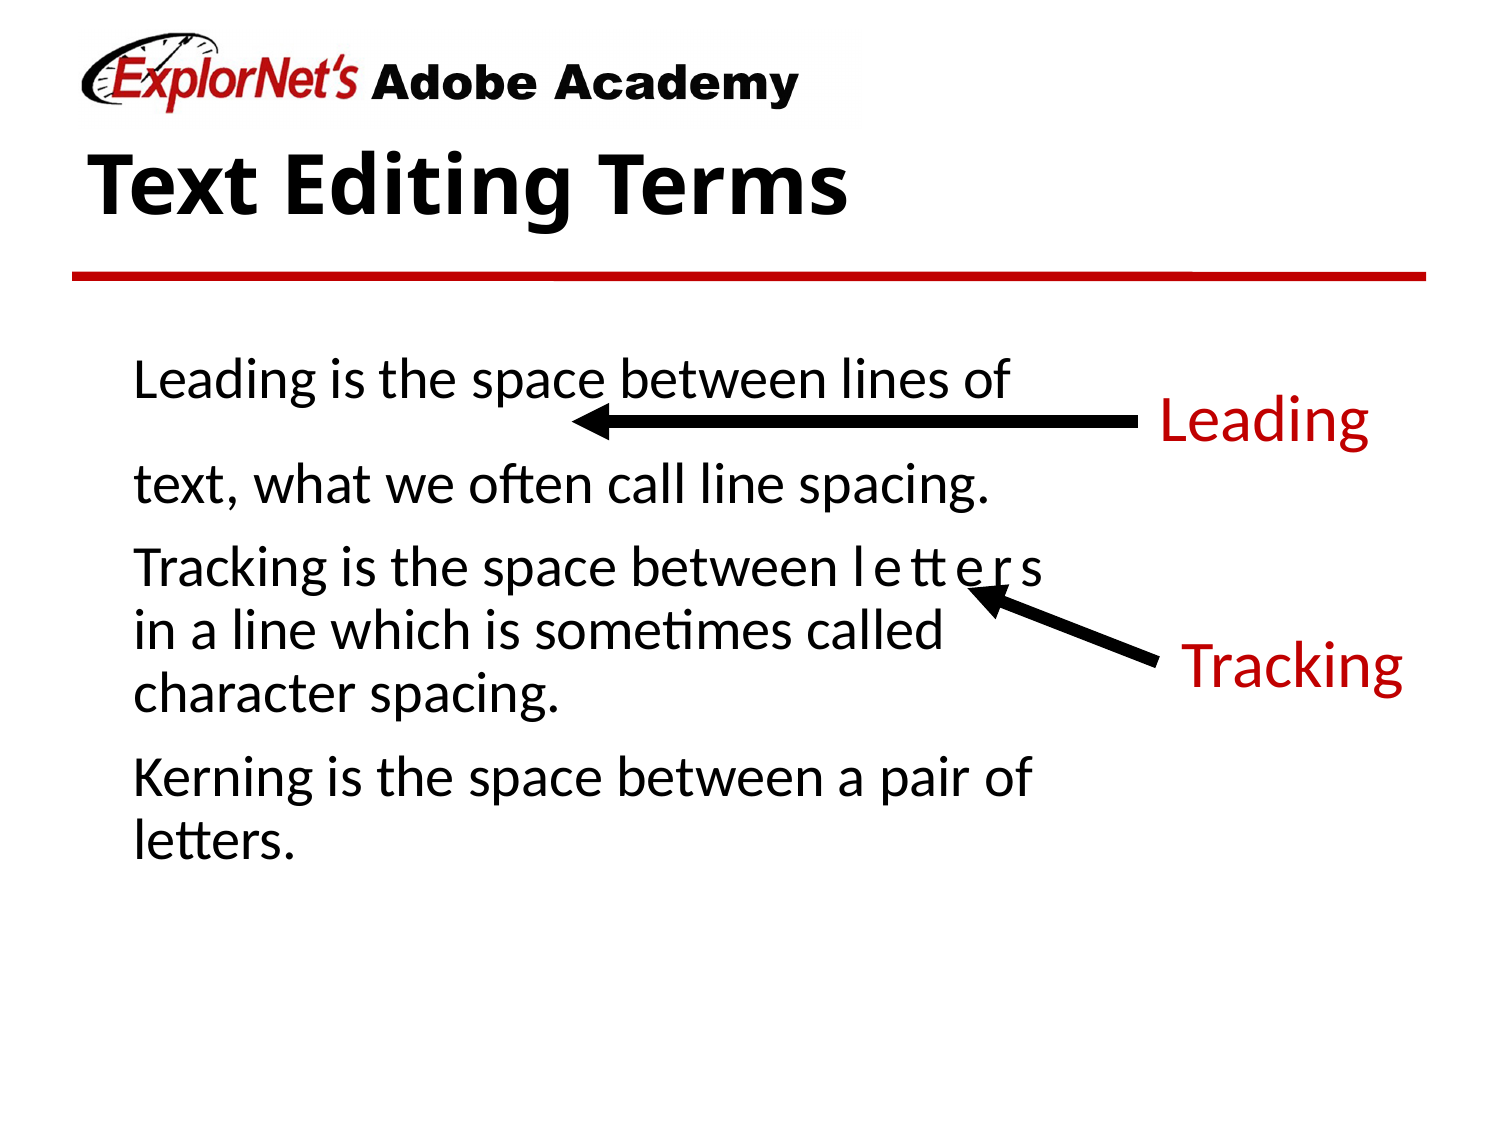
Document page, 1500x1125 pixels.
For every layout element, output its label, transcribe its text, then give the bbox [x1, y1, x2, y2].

text_box Leading [1144, 367, 1385, 463]
text_box Tracking [1166, 613, 1420, 709]
picture [78, 29, 862, 120]
title Text Editing Terms [71, 120, 1429, 255]
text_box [967, 588, 1158, 663]
list Leading is the space between lines of text, what we often call line spacing. Tracking is the space between letters in a line which is sometimes called character spacing. Kerning is the space between a pair of letters. [118, 298, 1113, 889]
